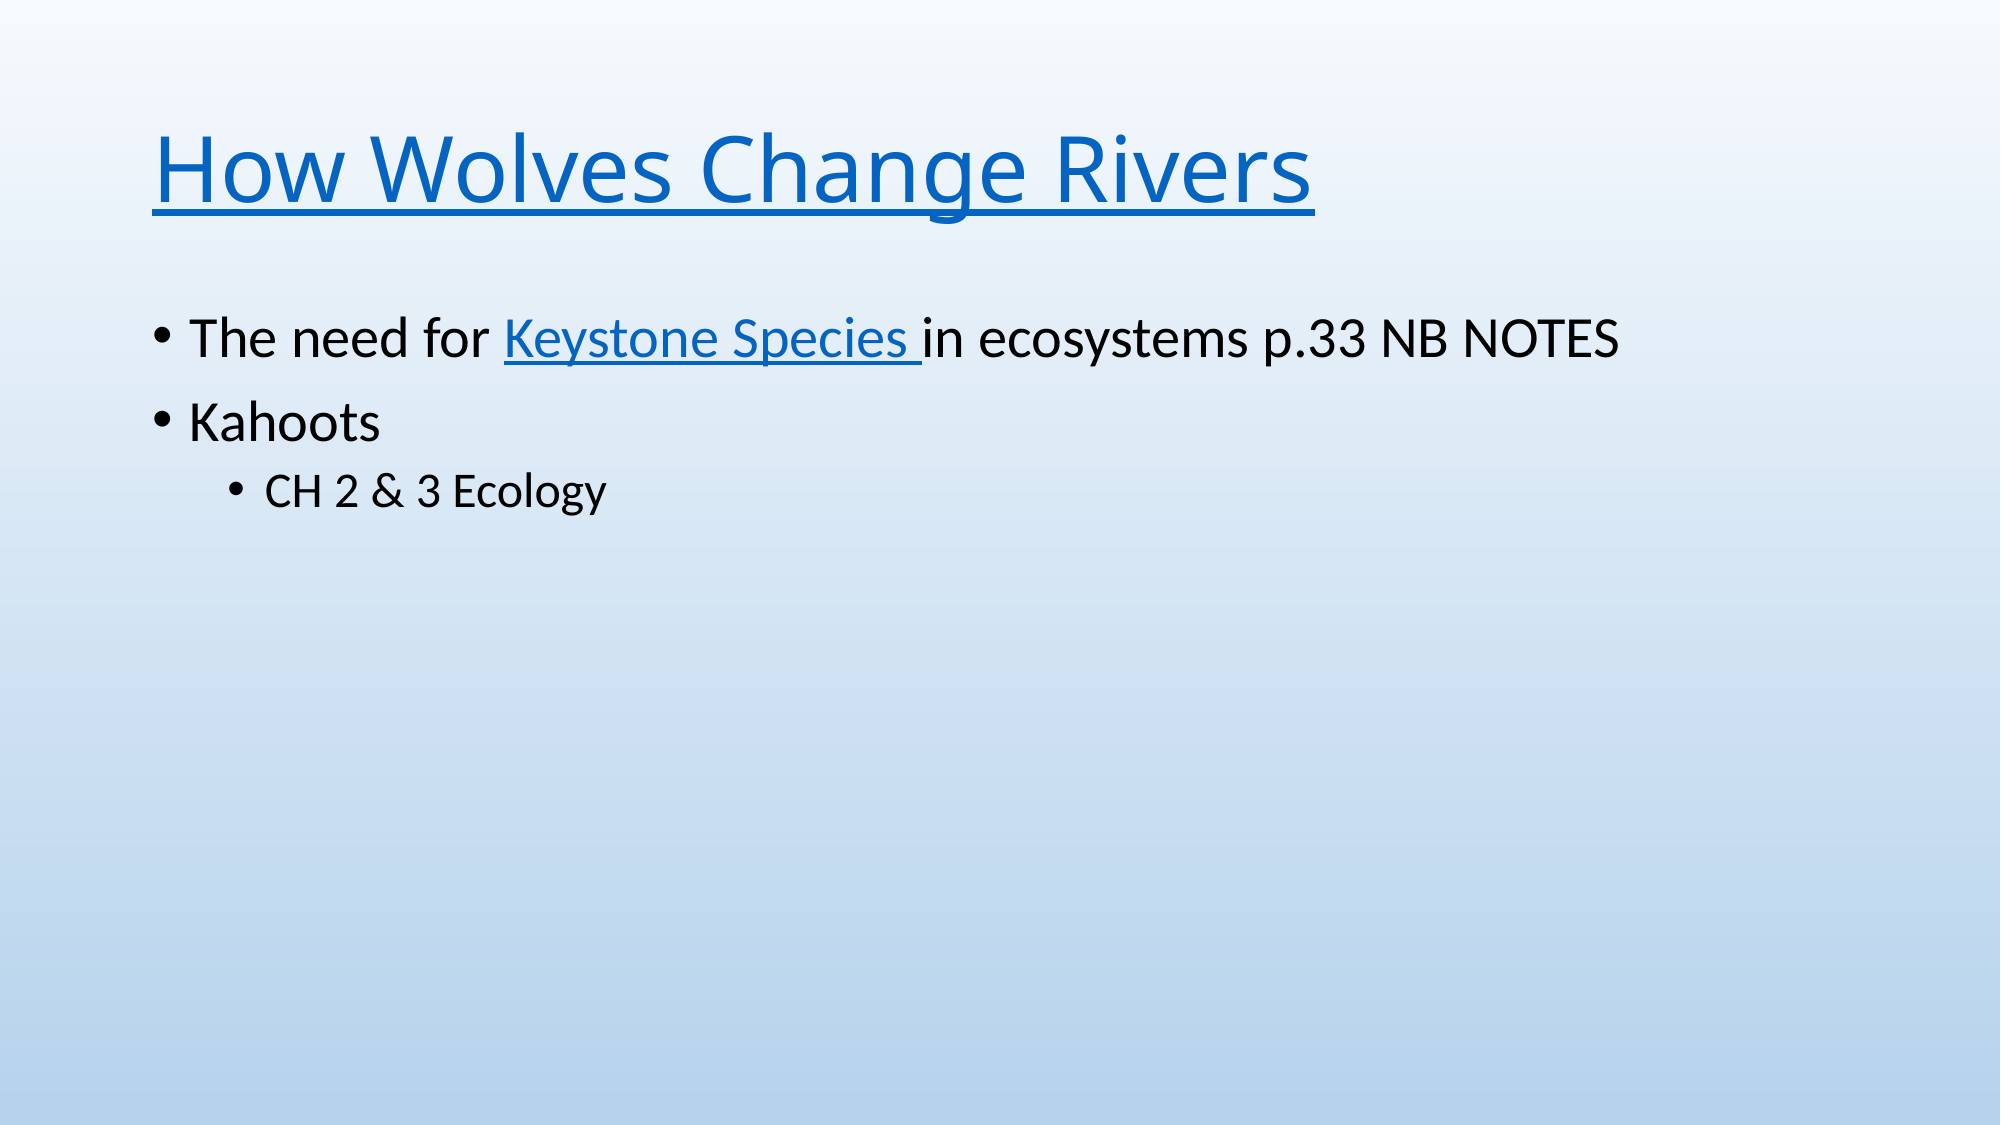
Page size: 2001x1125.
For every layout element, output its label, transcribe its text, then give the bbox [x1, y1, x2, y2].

title How Wolves Change Rivers [137, 59, 1863, 278]
list The need for Keystone Species in ecosystems p.33 NB NOTES Kahoots CH 2 & 3 Ecology [137, 299, 1863, 1014]
